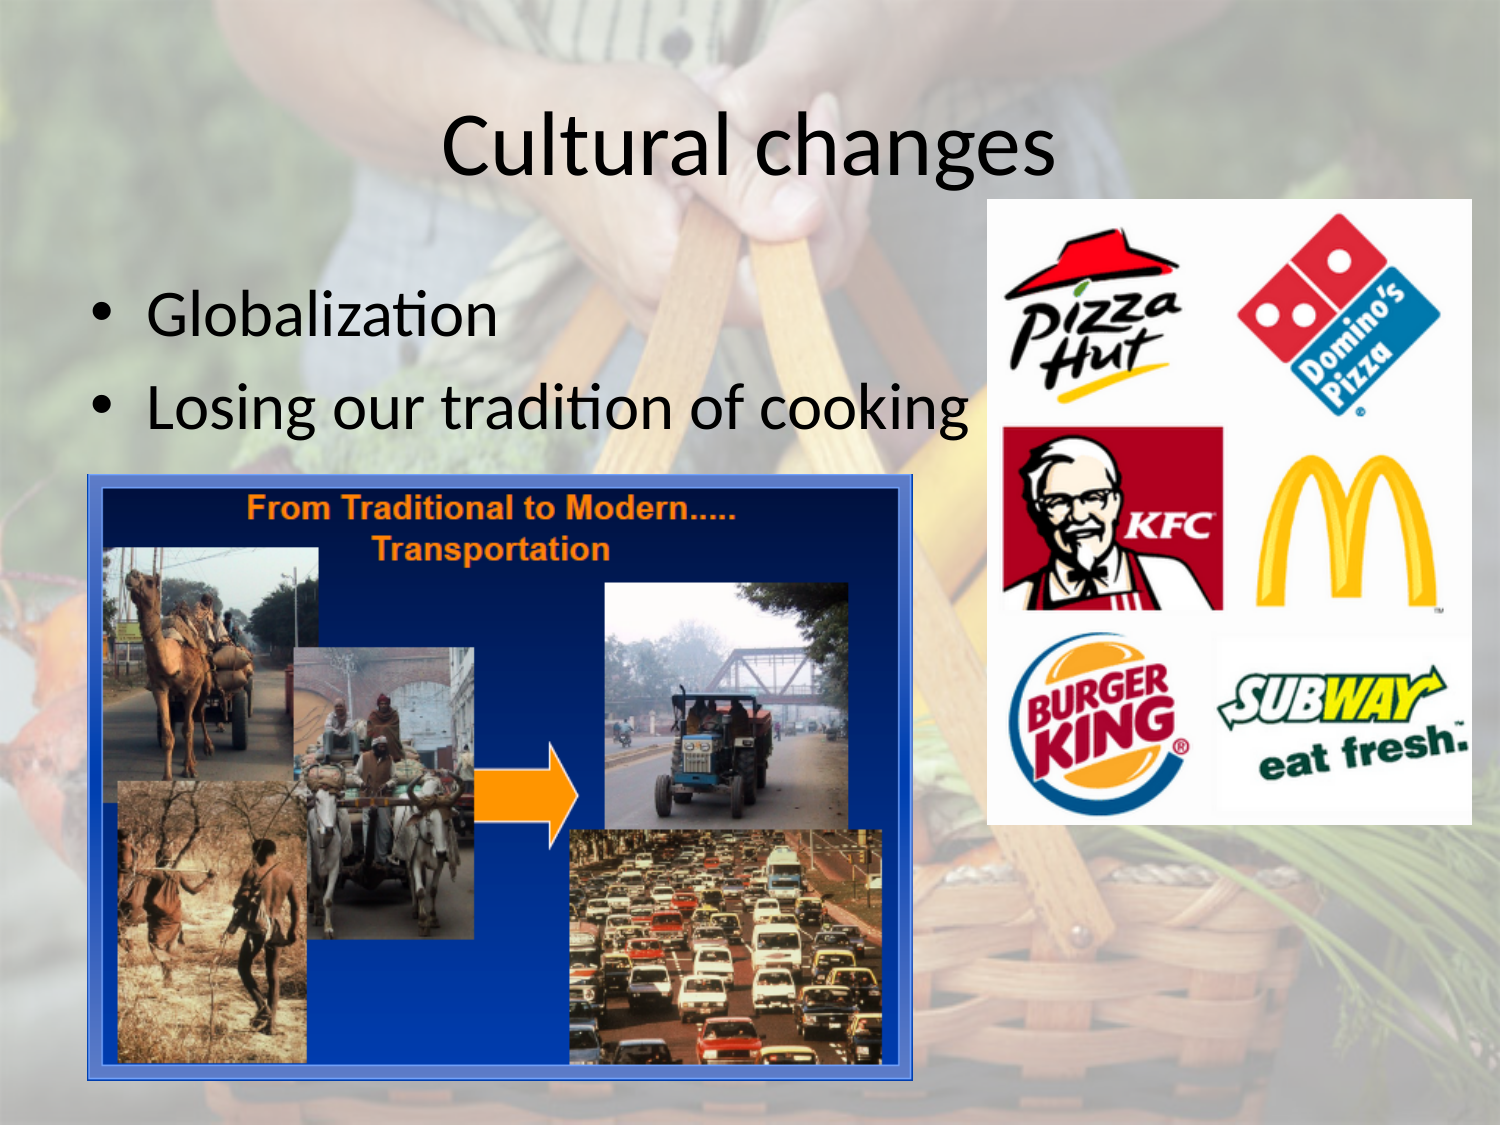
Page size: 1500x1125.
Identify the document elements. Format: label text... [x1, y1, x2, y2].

list Globalization Losing our tradition of cooking [75, 262, 1425, 1005]
picture [987, 199, 1473, 826]
title Cultural changes [75, 45, 1425, 233]
picture [87, 474, 913, 1081]
